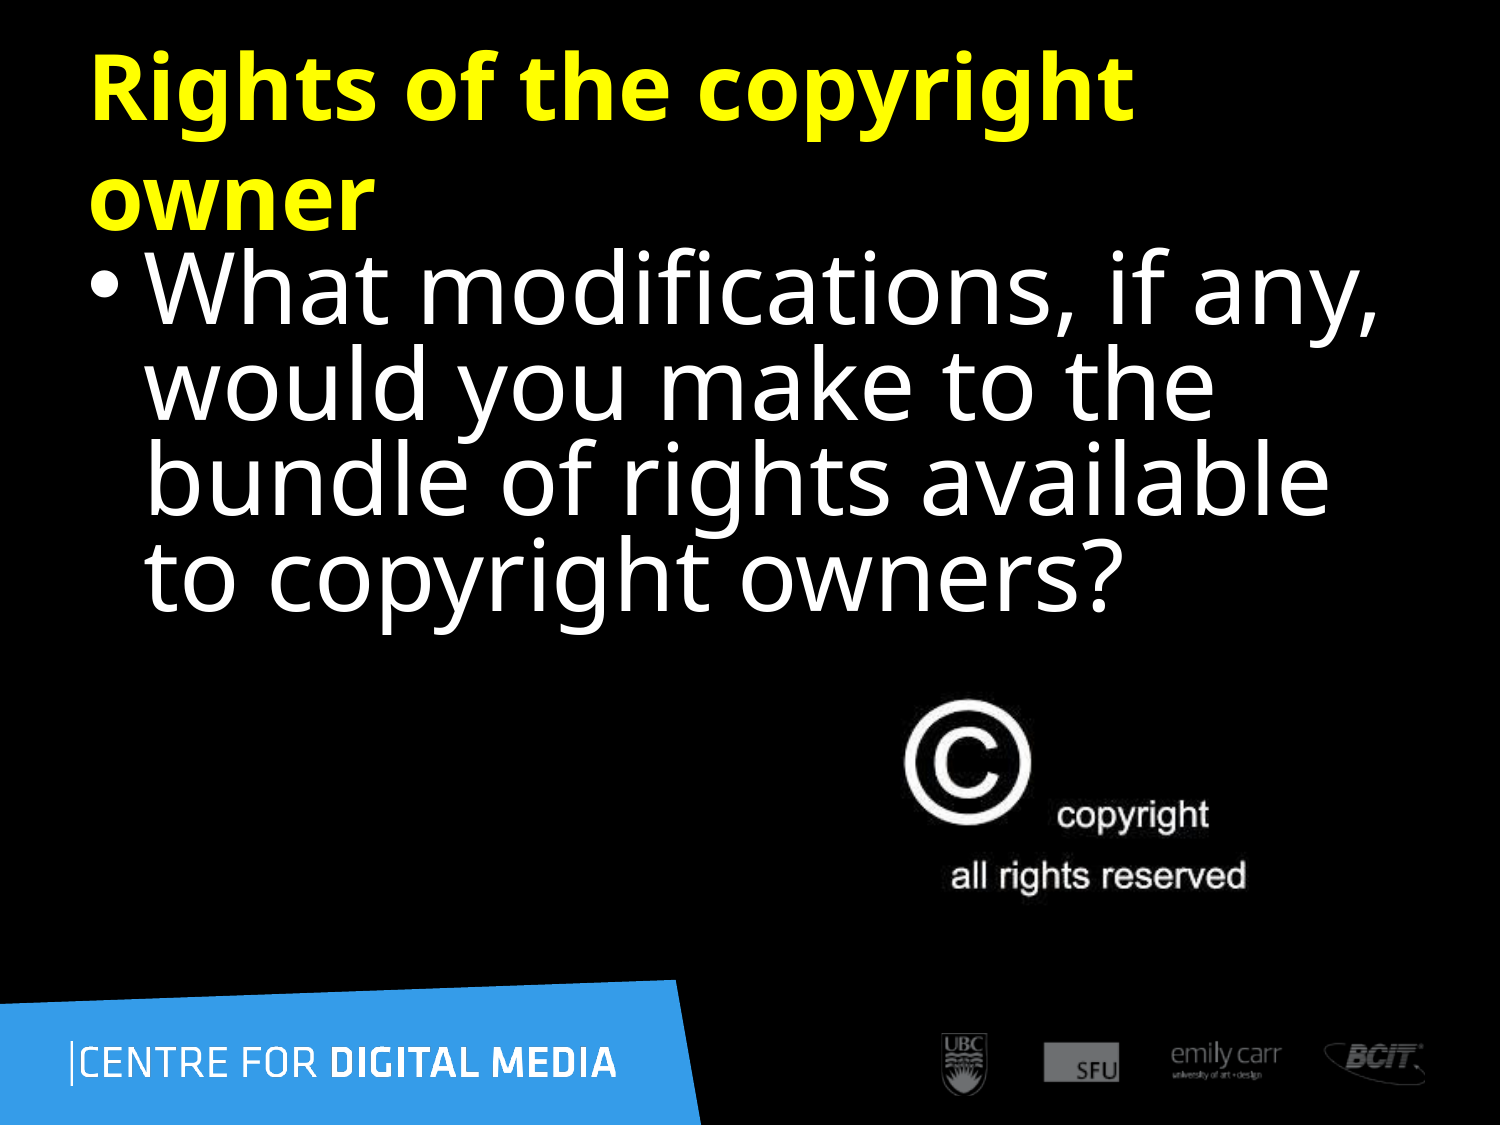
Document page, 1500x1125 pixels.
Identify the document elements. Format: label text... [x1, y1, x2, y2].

title Rights of the copyright owner [75, 45, 1425, 233]
picture [847, 651, 1308, 914]
list What modifications, if any, would you make to the bundle of rights available to copyright owners? [75, 234, 1425, 944]
